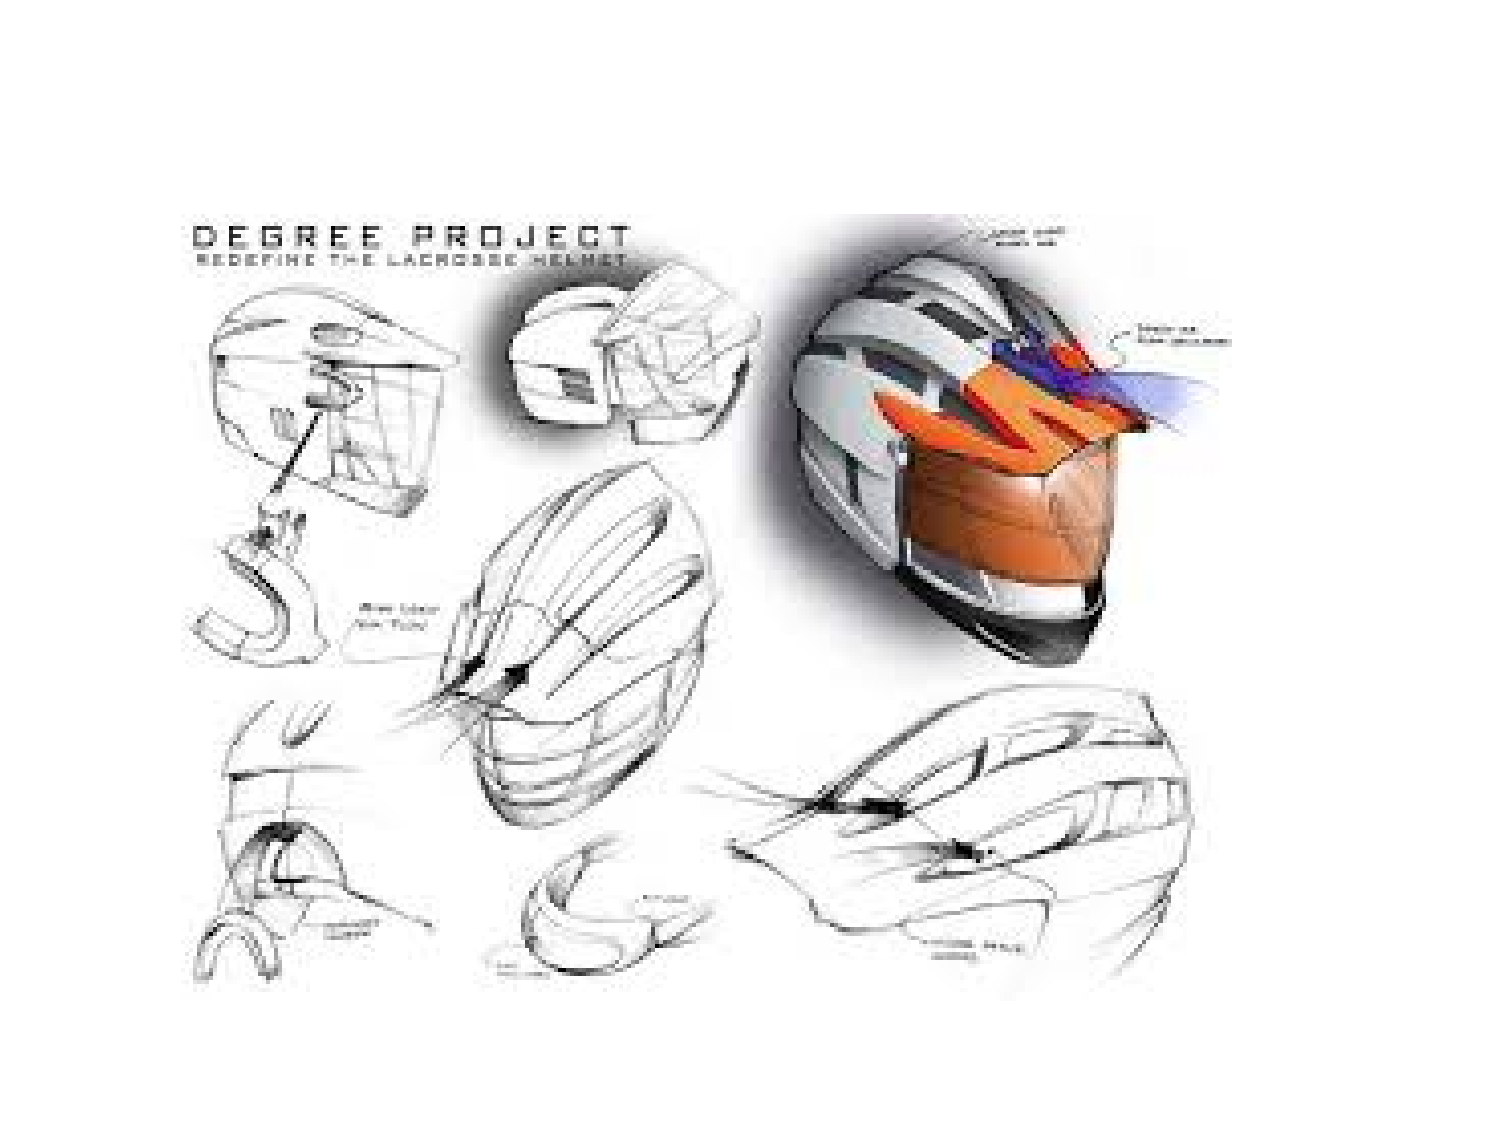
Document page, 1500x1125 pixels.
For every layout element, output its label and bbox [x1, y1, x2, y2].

picture [181, 213, 1232, 1001]
